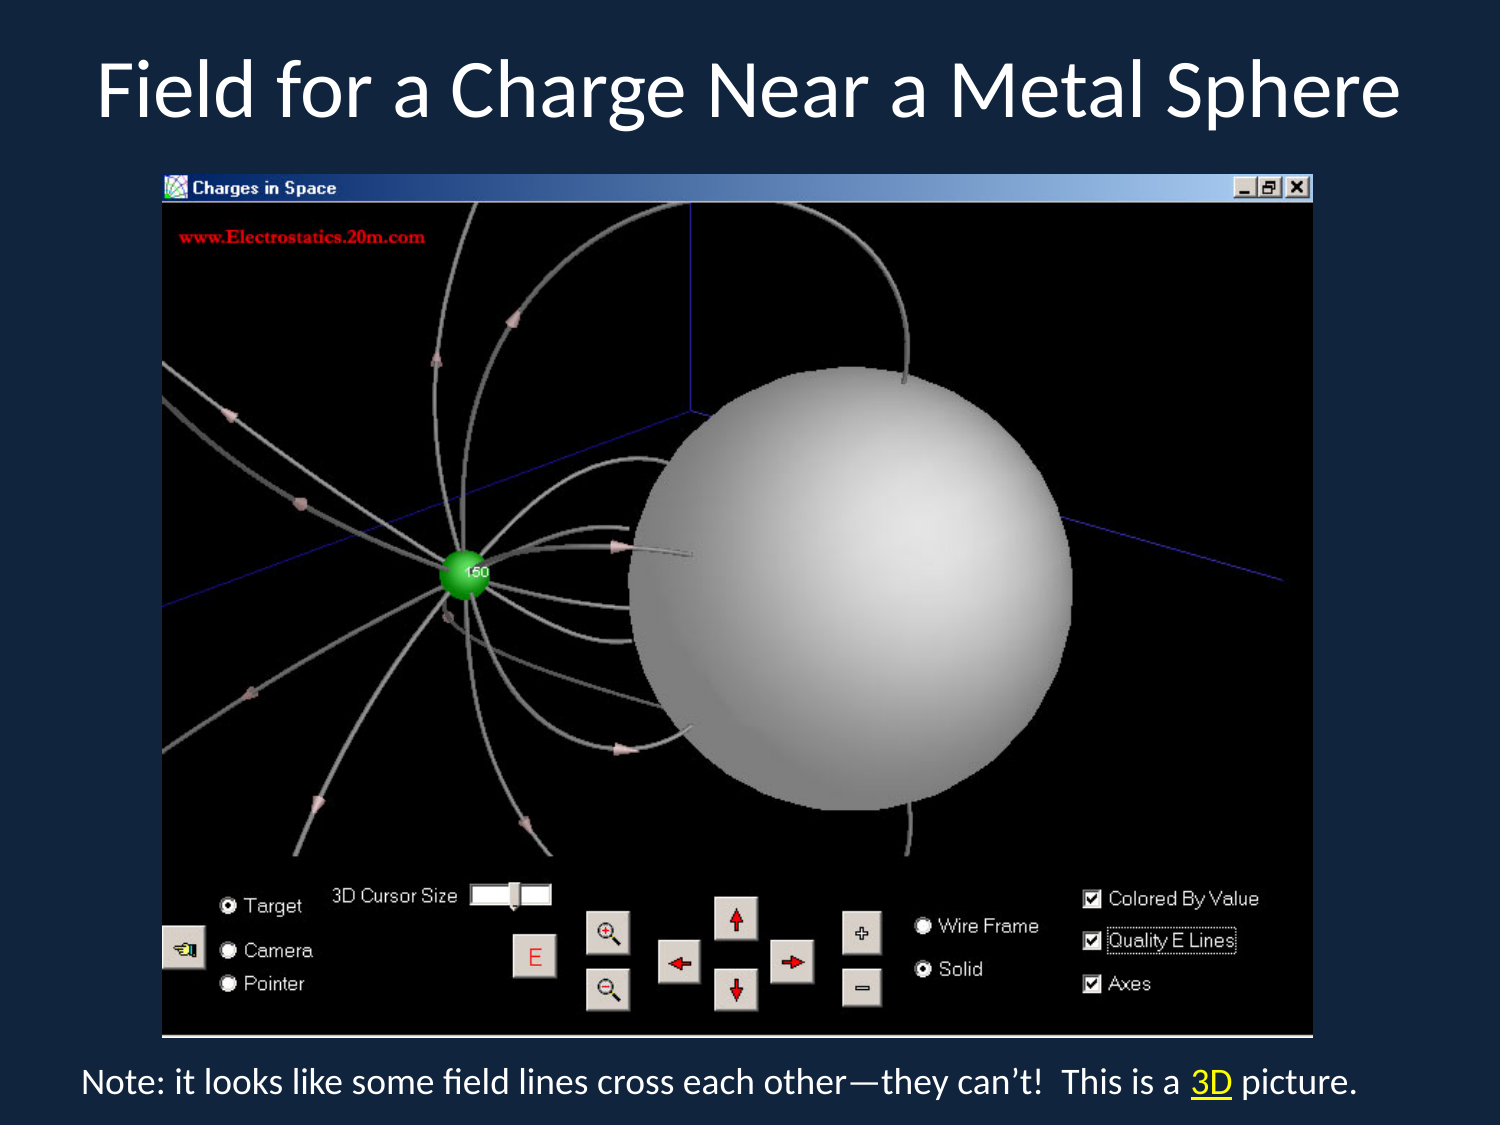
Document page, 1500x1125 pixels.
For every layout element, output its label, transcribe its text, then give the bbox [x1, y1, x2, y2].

text_box Note: it looks like some field lines cross each other—they can’t! This is a 3D picture. [66, 1049, 1467, 1110]
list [162, 174, 1313, 1038]
title Field for a Charge Near a Metal Sphere [75, 12, 1425, 155]
